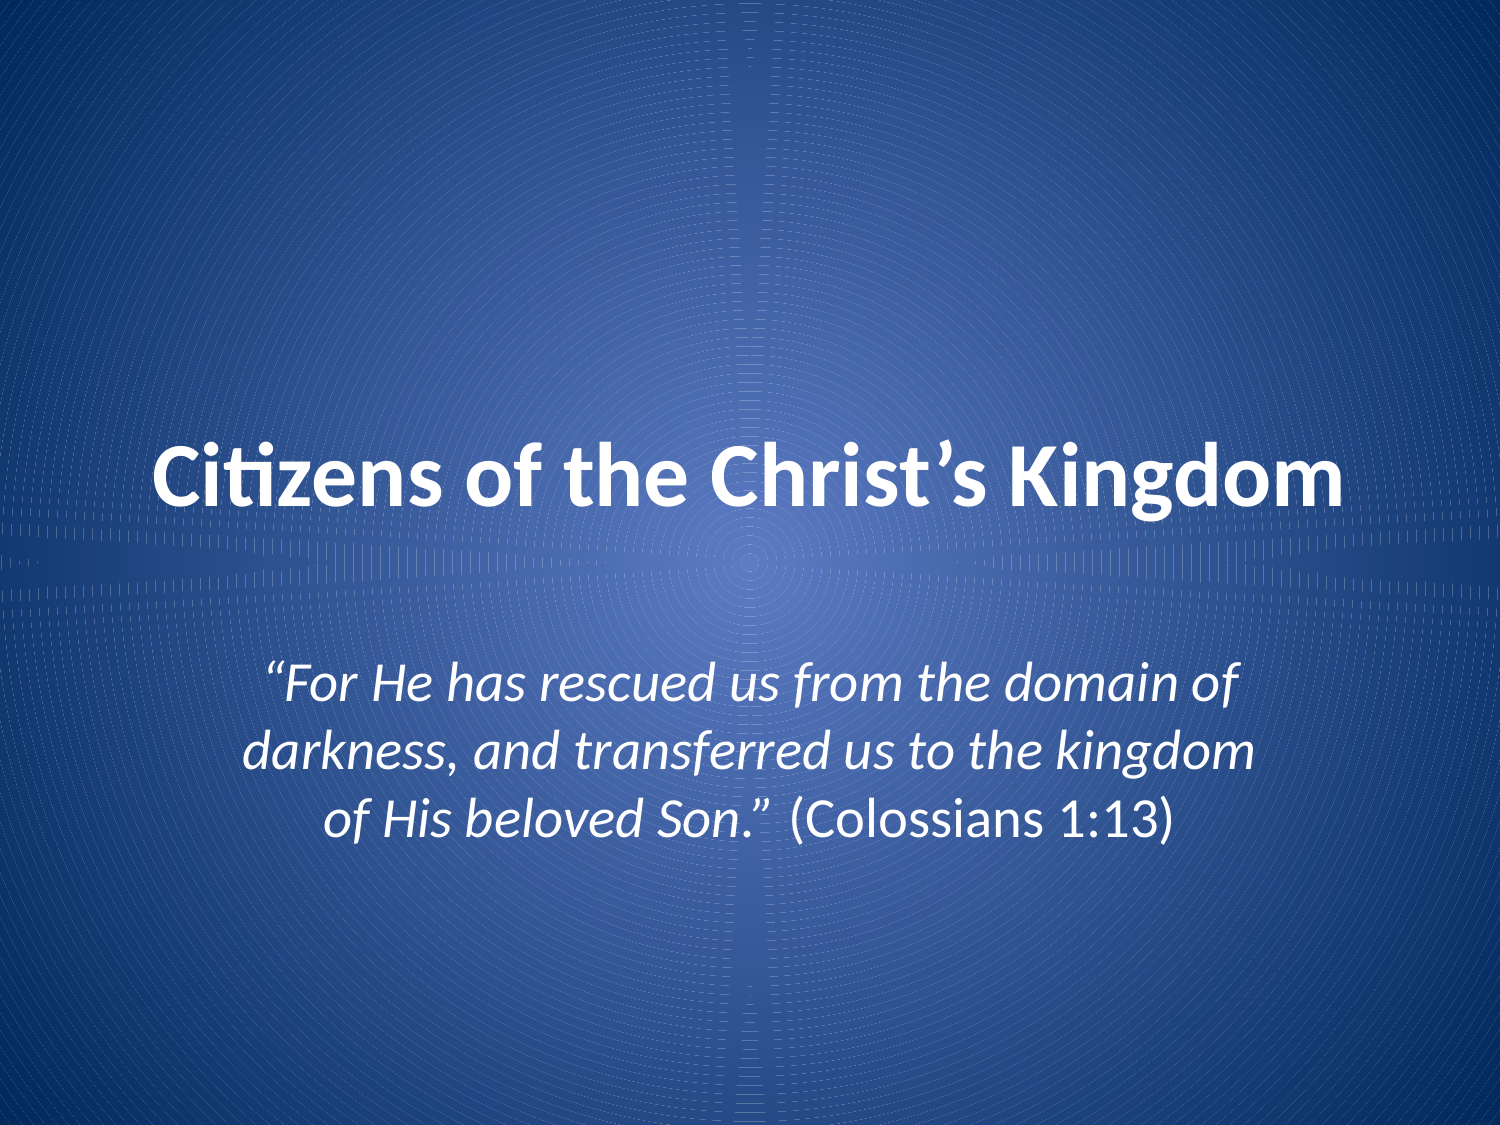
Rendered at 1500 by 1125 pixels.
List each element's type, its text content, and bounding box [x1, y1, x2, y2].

title Citizens of the Christ’s Kingdom [112, 349, 1388, 591]
subtitle “For He has rescued us from the domain of darkness, and transferred us to the kingdom of His beloved Son.” (Colossians 1:13) [225, 637, 1275, 925]
